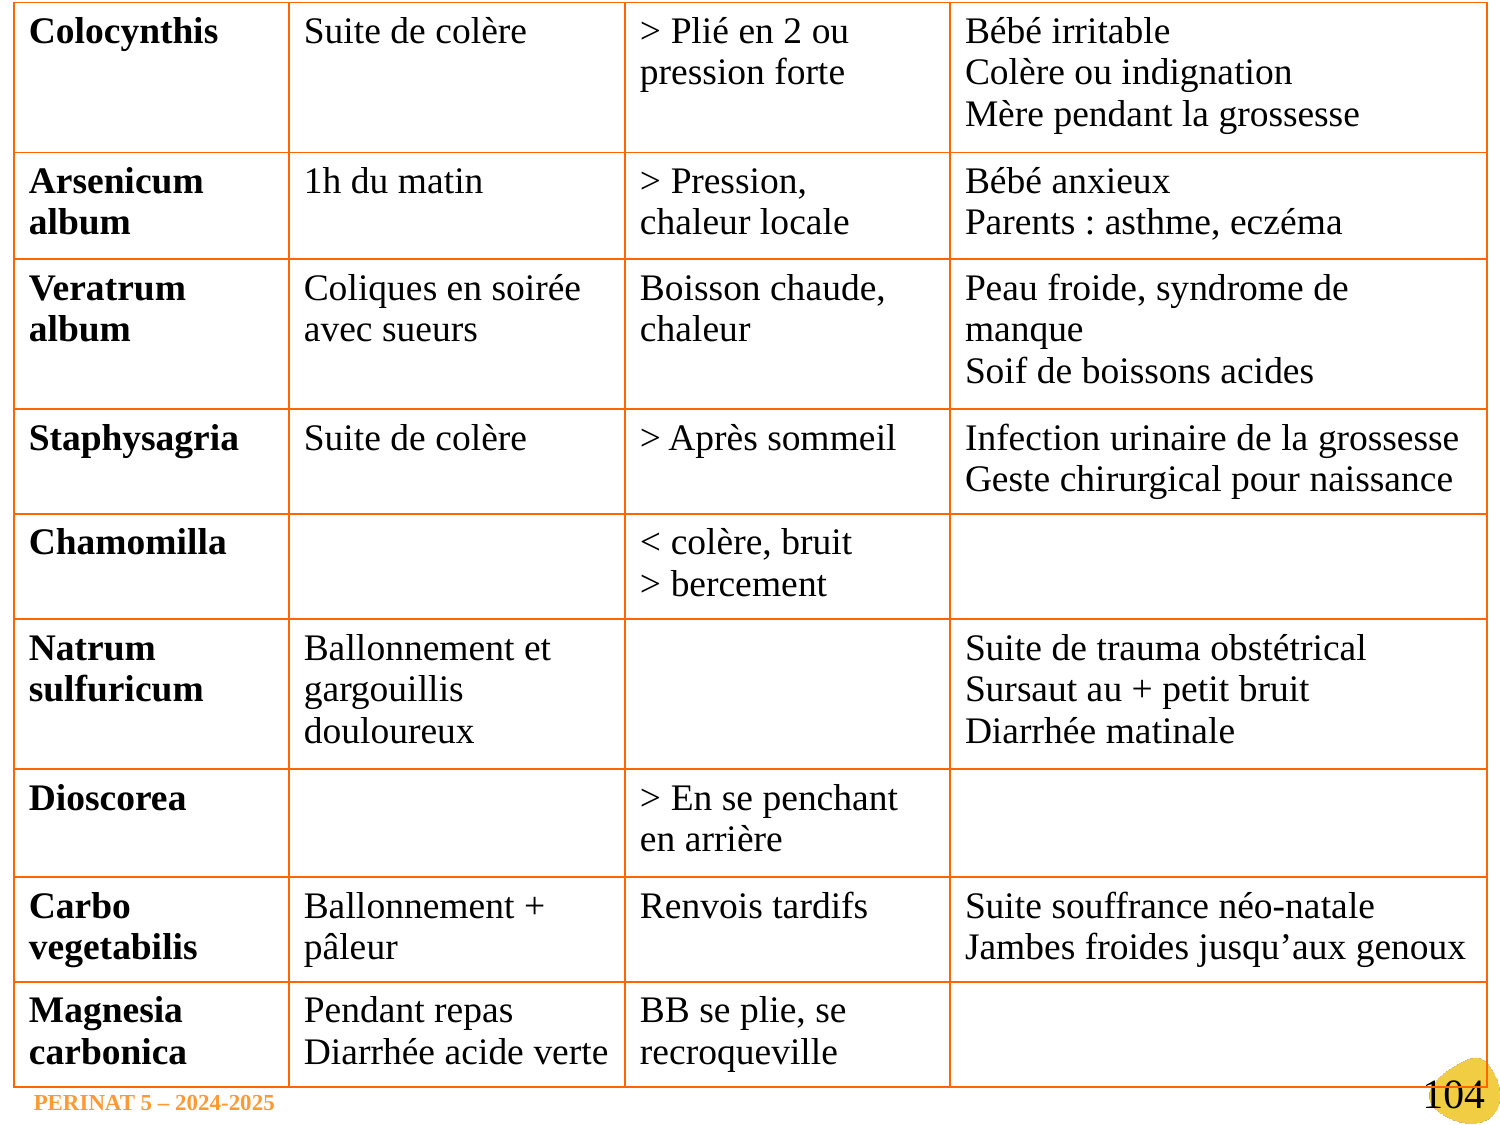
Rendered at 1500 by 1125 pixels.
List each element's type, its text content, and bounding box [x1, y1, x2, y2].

table_cell Suite de colère [290, 410, 624, 513]
table_cell Natrum sulfuricum [15, 620, 288, 768]
table_cell Coliques en soirée avec sueurs [290, 260, 624, 408]
table_cell > En se penchant en arrière [626, 770, 949, 876]
table_header Colocynthis [15, 3, 288, 152]
table_cell 1h du matin [290, 153, 624, 258]
table_cell [951, 515, 1486, 618]
table_cell BB se plie, se recroqueville [626, 983, 949, 1086]
table_cell Arsenicum album [15, 153, 288, 258]
table_cell [290, 770, 624, 876]
table_cell Carbo vegetabilis [15, 878, 288, 981]
table_cell Pendant repas Diarrhée acide verte [290, 983, 624, 1086]
table_cell Bébé anxieux Parents : asthme, eczéma [951, 153, 1486, 258]
table_cell [290, 515, 624, 618]
table_cell Suite souffrance néo-natale Jambes froides jusqu’aux genoux [951, 878, 1486, 981]
table_cell Renvois tardifs [626, 878, 949, 981]
table_cell [626, 620, 949, 768]
table_header Bébé irritable Colère ou indignation Mère pendant la grossesse [951, 3, 1486, 152]
table_cell > Après sommeil [626, 410, 949, 513]
picture [1423, 1057, 1500, 1125]
table_cell Staphysagria [15, 410, 288, 513]
table_cell Magnesia carbonica [15, 983, 288, 1086]
table_header > Plié en 2 ou pression forte [626, 3, 949, 152]
table_cell [951, 770, 1486, 876]
table_header Suite de colère [290, 3, 624, 152]
picture [1448, 1088, 1458, 1107]
table_cell Veratrum album [15, 260, 288, 408]
table_cell [951, 983, 1486, 1086]
table_cell Ballonnement + pâleur [290, 878, 624, 981]
table_cell Boisson chaude, chaleur [626, 260, 949, 408]
table_cell < colère, bruit > bercement [626, 515, 949, 618]
table_cell Ballonnement et gargouillis douloureux [290, 620, 624, 768]
picture [1468, 1088, 1477, 1099]
table_cell > Pression, chaleur locale [626, 153, 949, 258]
table_cell Peau froide, syndrome de manque Soif de boissons acides [951, 260, 1486, 408]
table_cell Dioscorea [15, 770, 288, 876]
table_cell Infection urinaire de la grossesse Geste chirurgical pour naissance [951, 410, 1486, 513]
table_cell Chamomilla [15, 515, 288, 618]
table_cell Suite de trauma obstétrical Sursaut au + petit bruit Diarrhée matinale [951, 620, 1486, 768]
